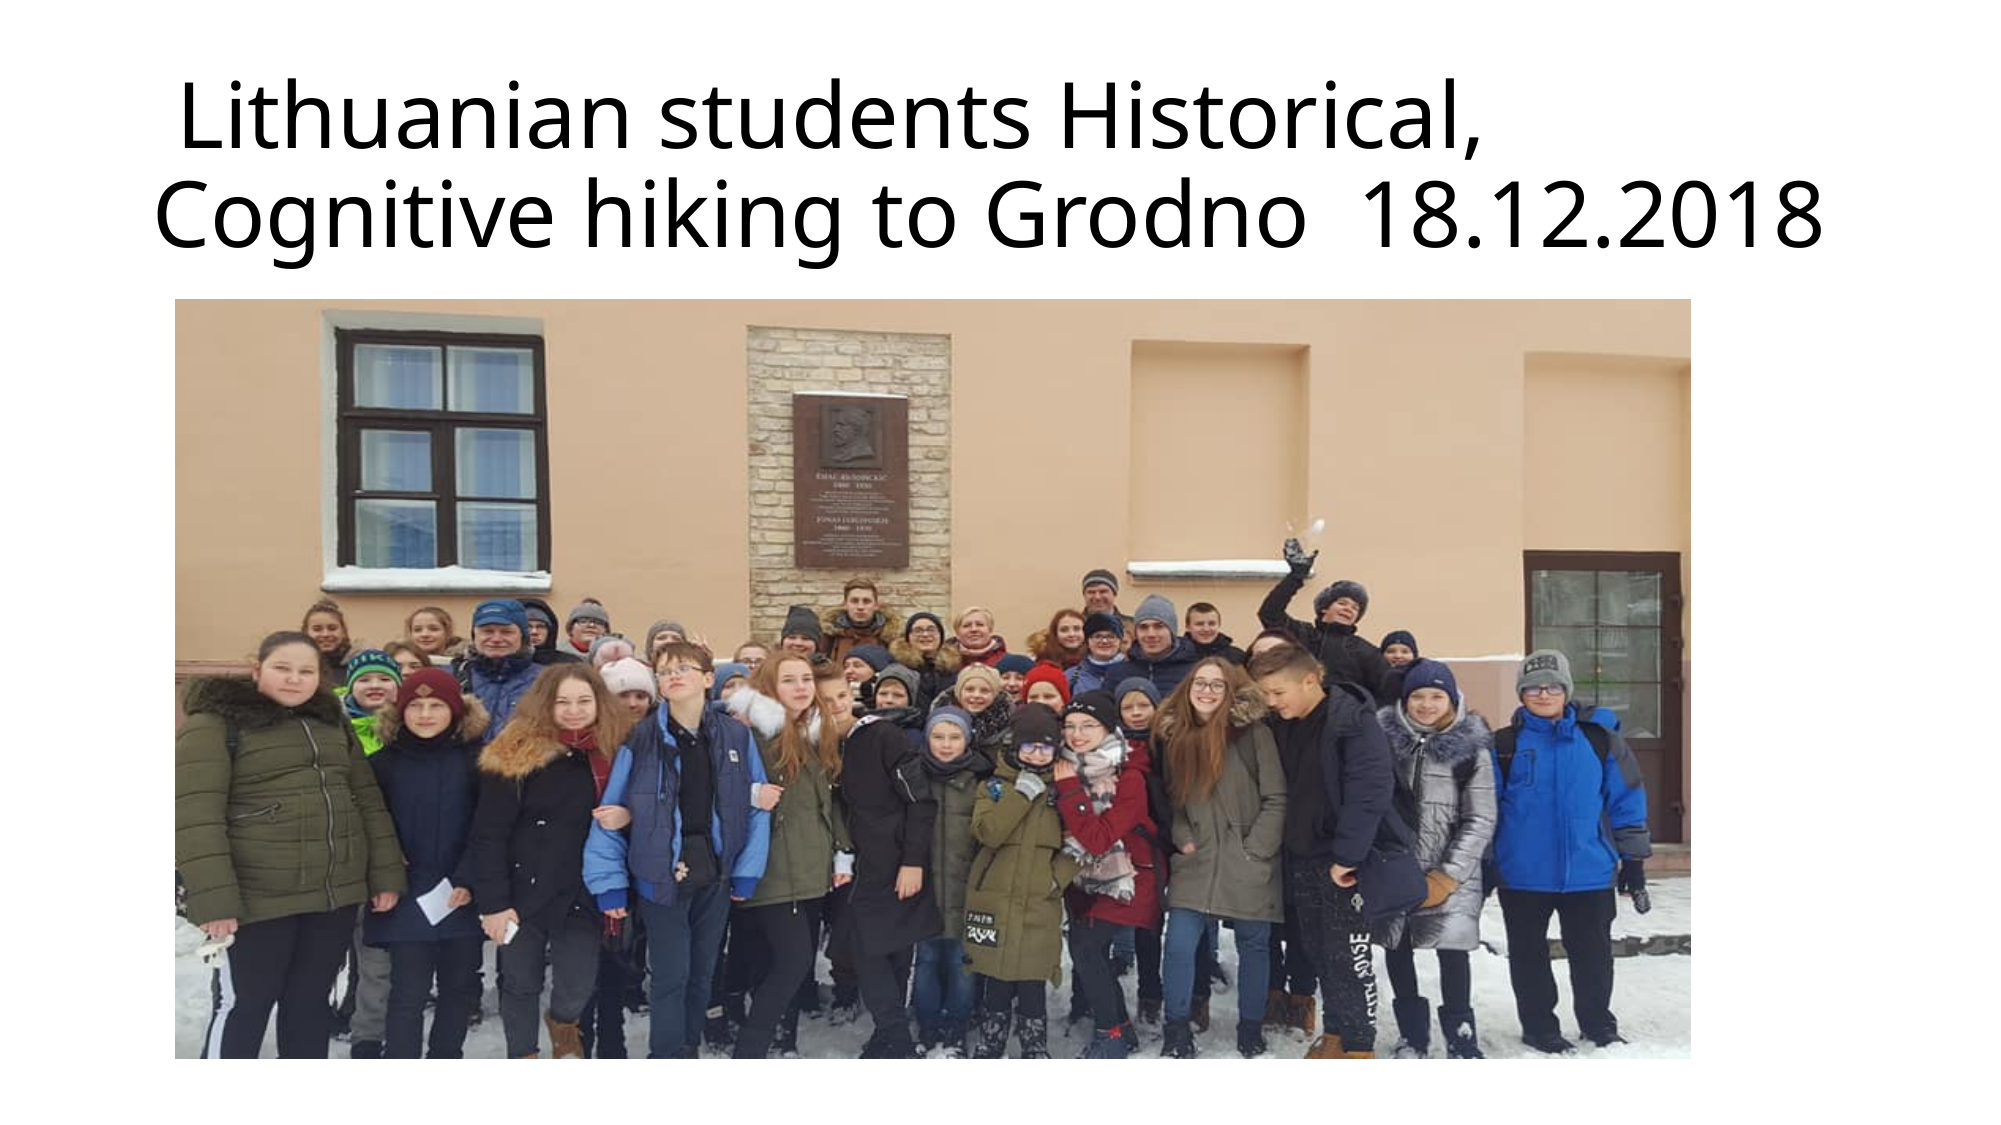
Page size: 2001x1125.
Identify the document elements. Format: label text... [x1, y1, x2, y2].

title Lithuanian students Historical, Cognitive hiking to Grodno 18.12.2018 [137, 59, 1863, 278]
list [175, 299, 1691, 1059]
